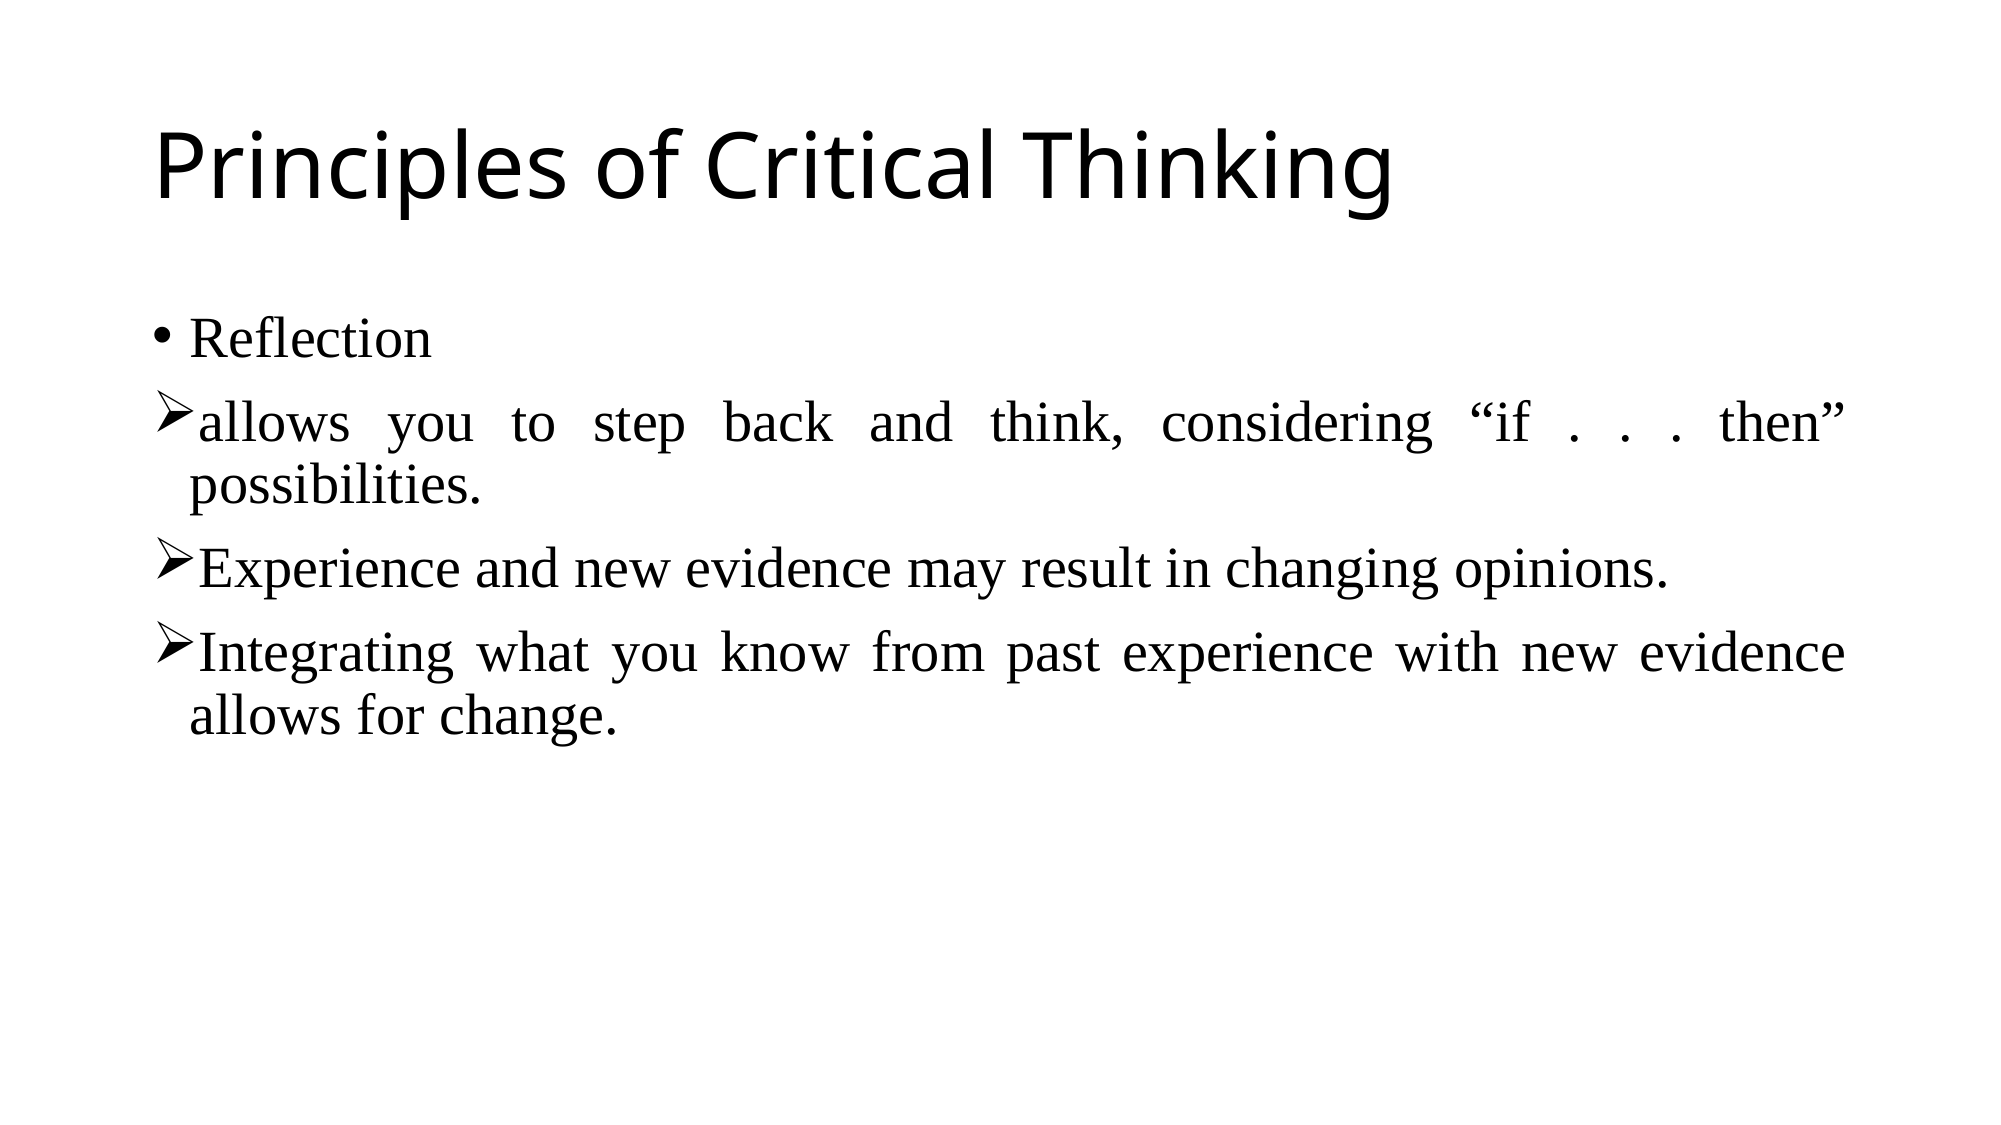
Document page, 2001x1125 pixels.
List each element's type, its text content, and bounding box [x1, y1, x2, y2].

list Reflection allows you to step back and think, considering “if . . . then” possibilities. Experience and new evidence may result in changing opinions. Integrating what you know from past experience with new evidence allows for change. [137, 299, 1863, 1014]
title Principles of Critical Thinking [137, 59, 1863, 278]
